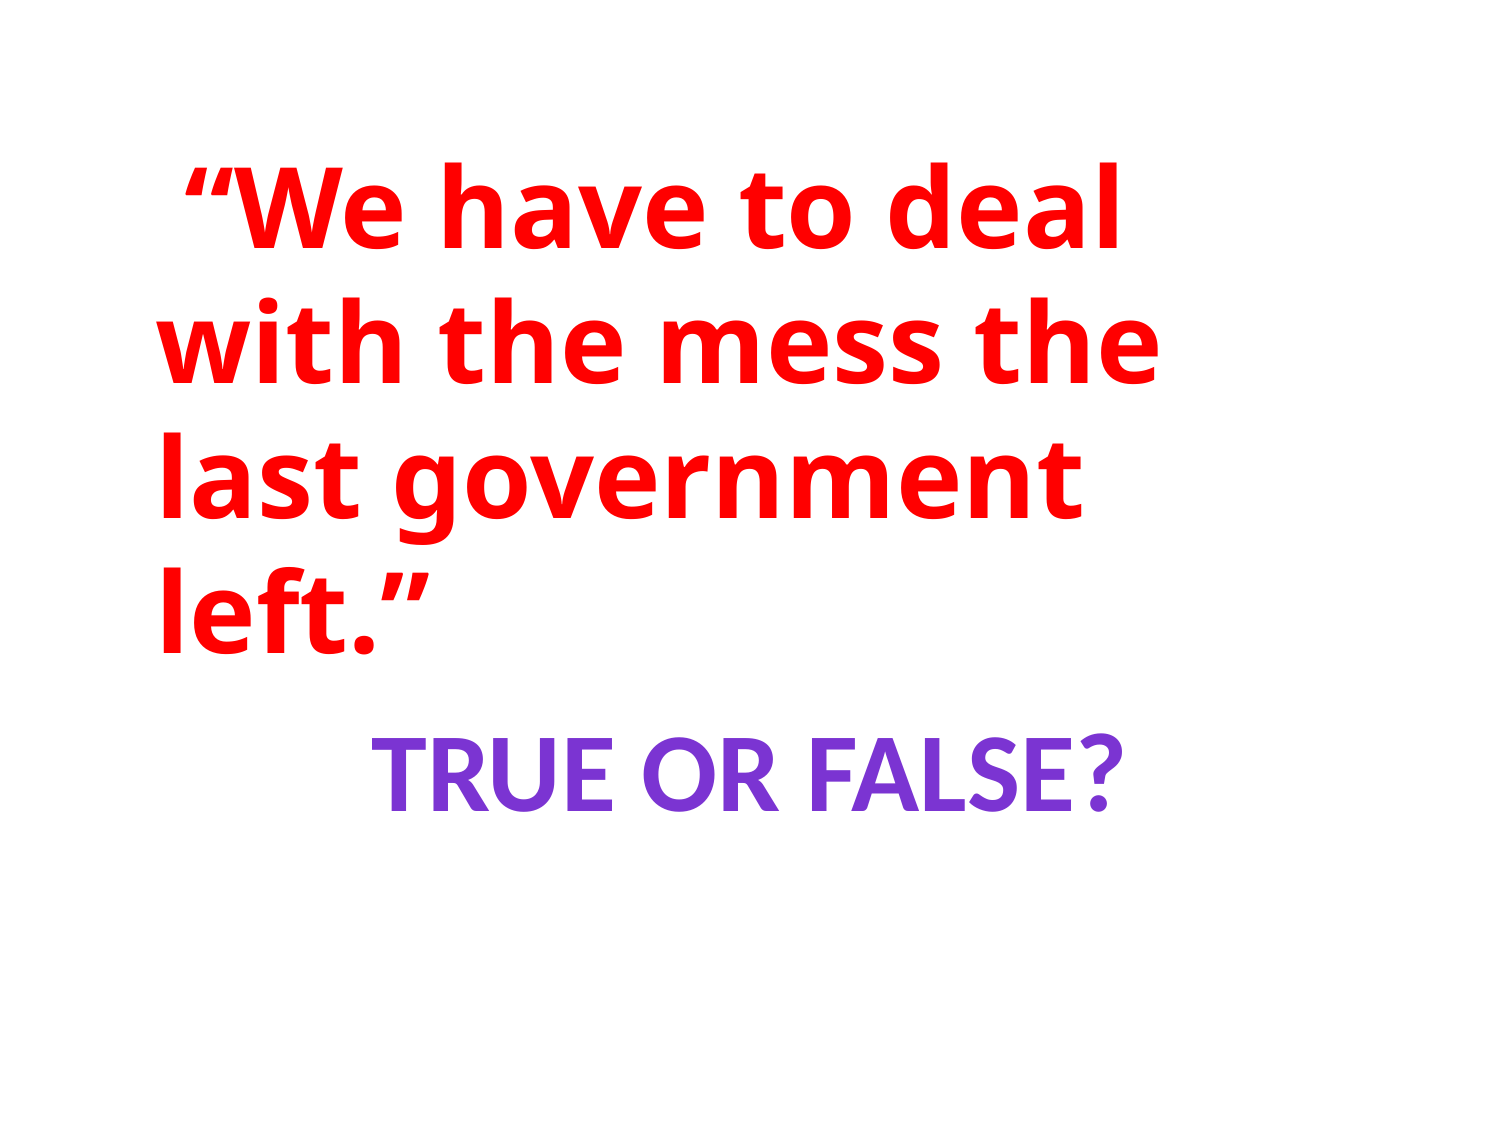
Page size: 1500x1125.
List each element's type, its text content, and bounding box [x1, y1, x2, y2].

text_box True or false? [356, 691, 1144, 842]
text_box “We have to deal with the mess the last government left.” [140, 128, 1395, 729]
